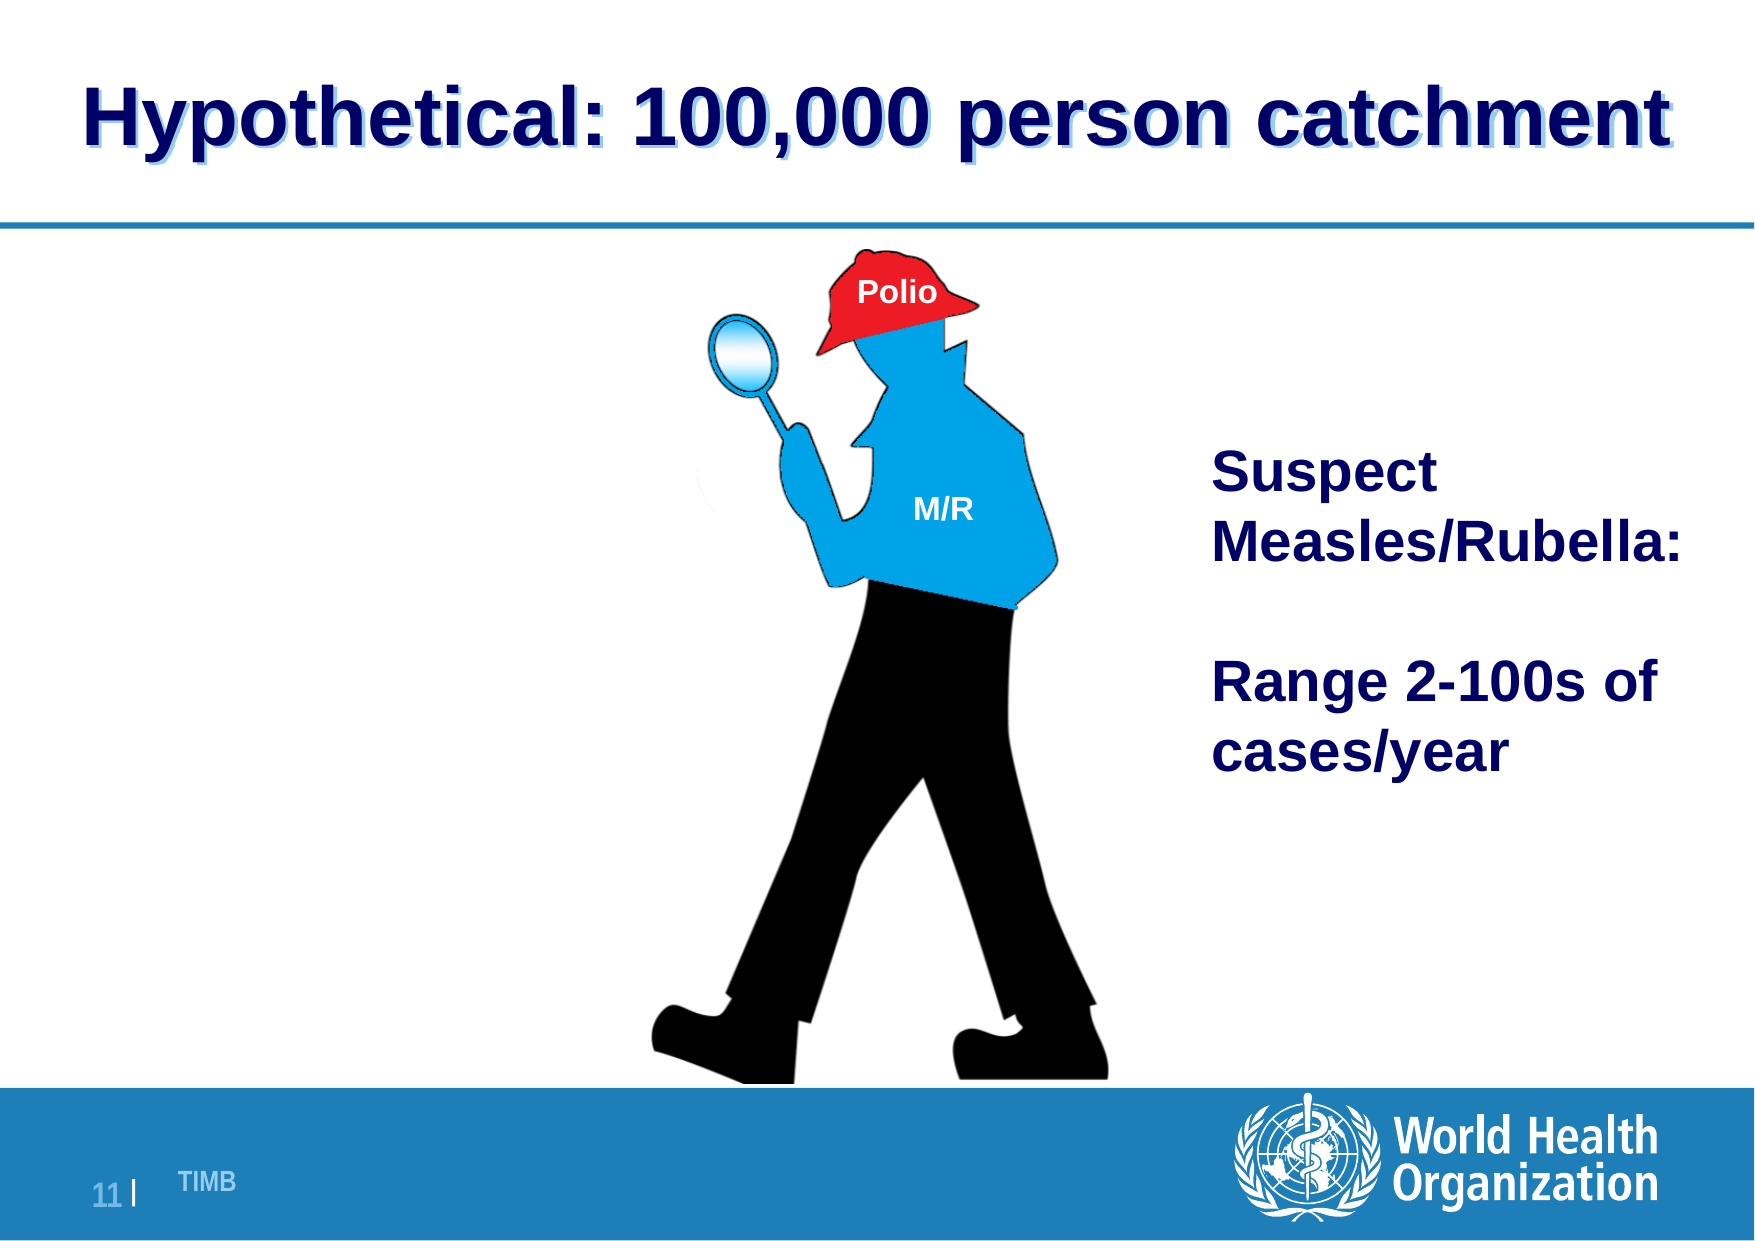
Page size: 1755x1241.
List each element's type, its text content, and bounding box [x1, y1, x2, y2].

text_box Suspect Measles/Rubella: Range 2-100s of cases/year [1196, 426, 1755, 861]
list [651, 249, 1109, 1084]
title Hypothetical: 100,000 person catchment [0, 0, 1755, 224]
